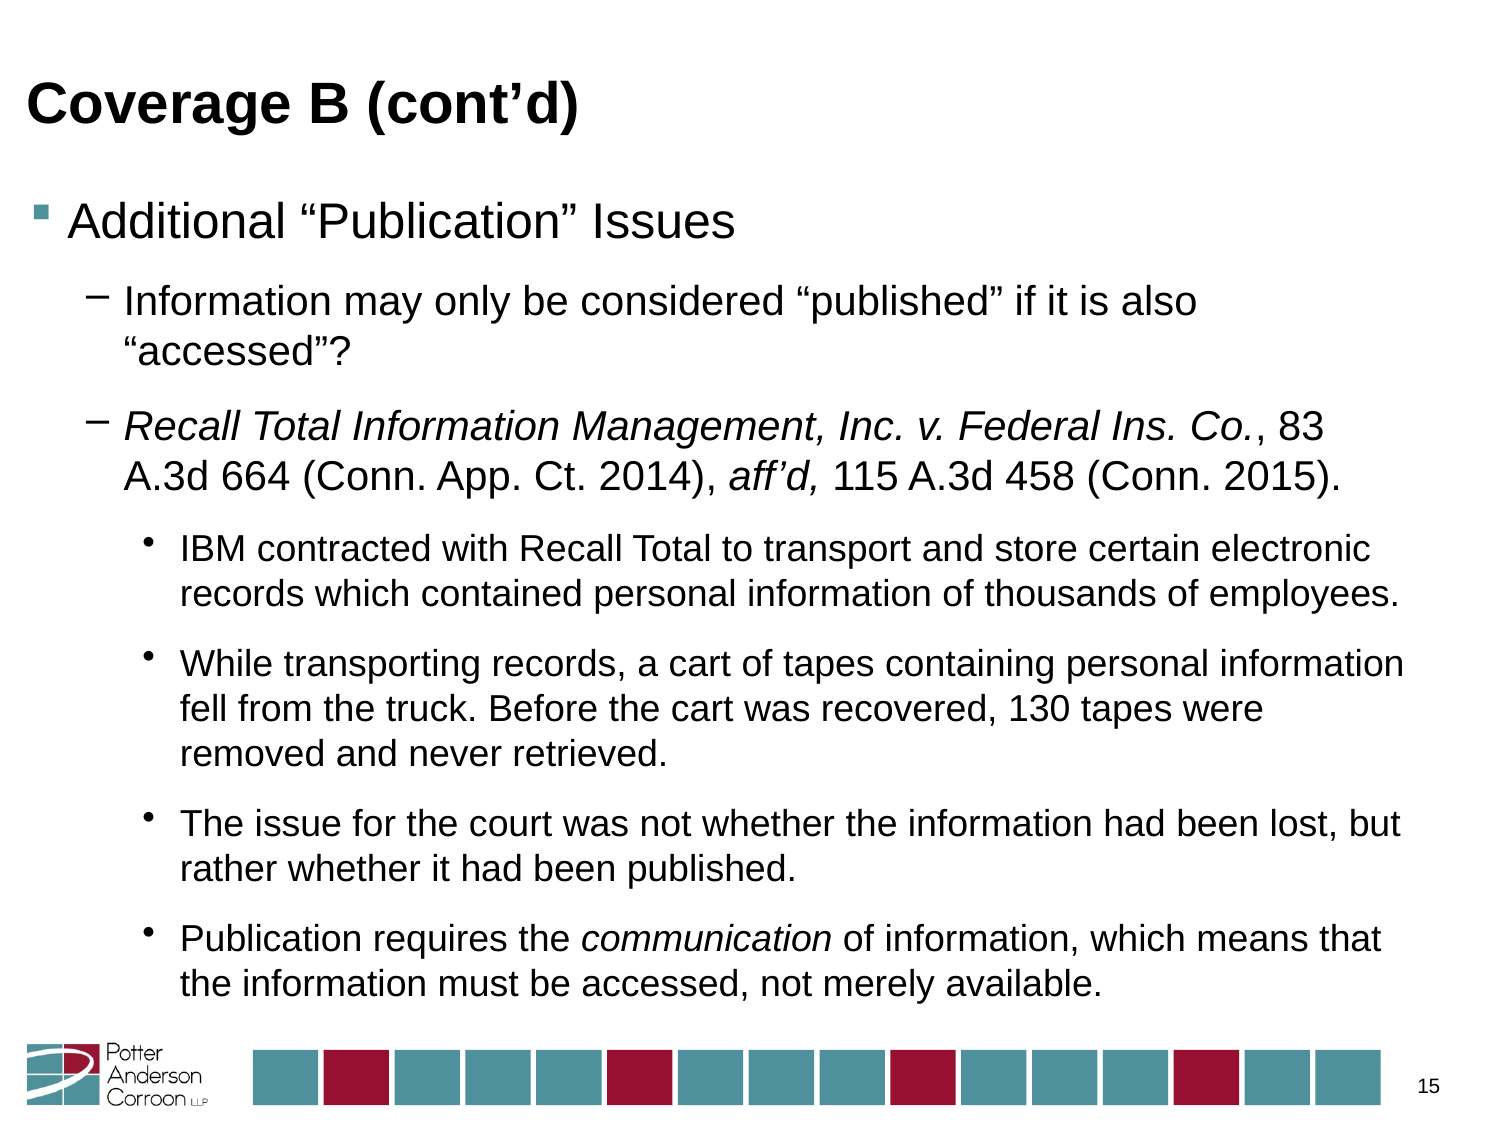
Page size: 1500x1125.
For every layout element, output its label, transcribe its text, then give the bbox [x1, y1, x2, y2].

title Coverage B (cont’d) [26, 51, 1427, 149]
list Additional “Publication” Issues Information may only be considered “published” if it is also “accessed”? Recall Total Information Management, Inc. v. Federal Ins. Co., 83 A.3d 664 (Conn. App. Ct. 2014), aff’d, 115 A.3d 458 (Conn. 2015). IBM contracted with Recall Total to transport and store certain electronic records which contained personal information of thousands of employees. While transporting records, a cart of tapes containing personal information fell from the truck. Before the cart was recovered, 130 tapes were removed and never retrieved. The issue for the court was not whether the information had been lost, but rather whether it had been published. Publication requires the communication of information, which means that the information must be accessed, not merely available. [29, 180, 1429, 1009]
picture [26, 1042, 208, 1106]
